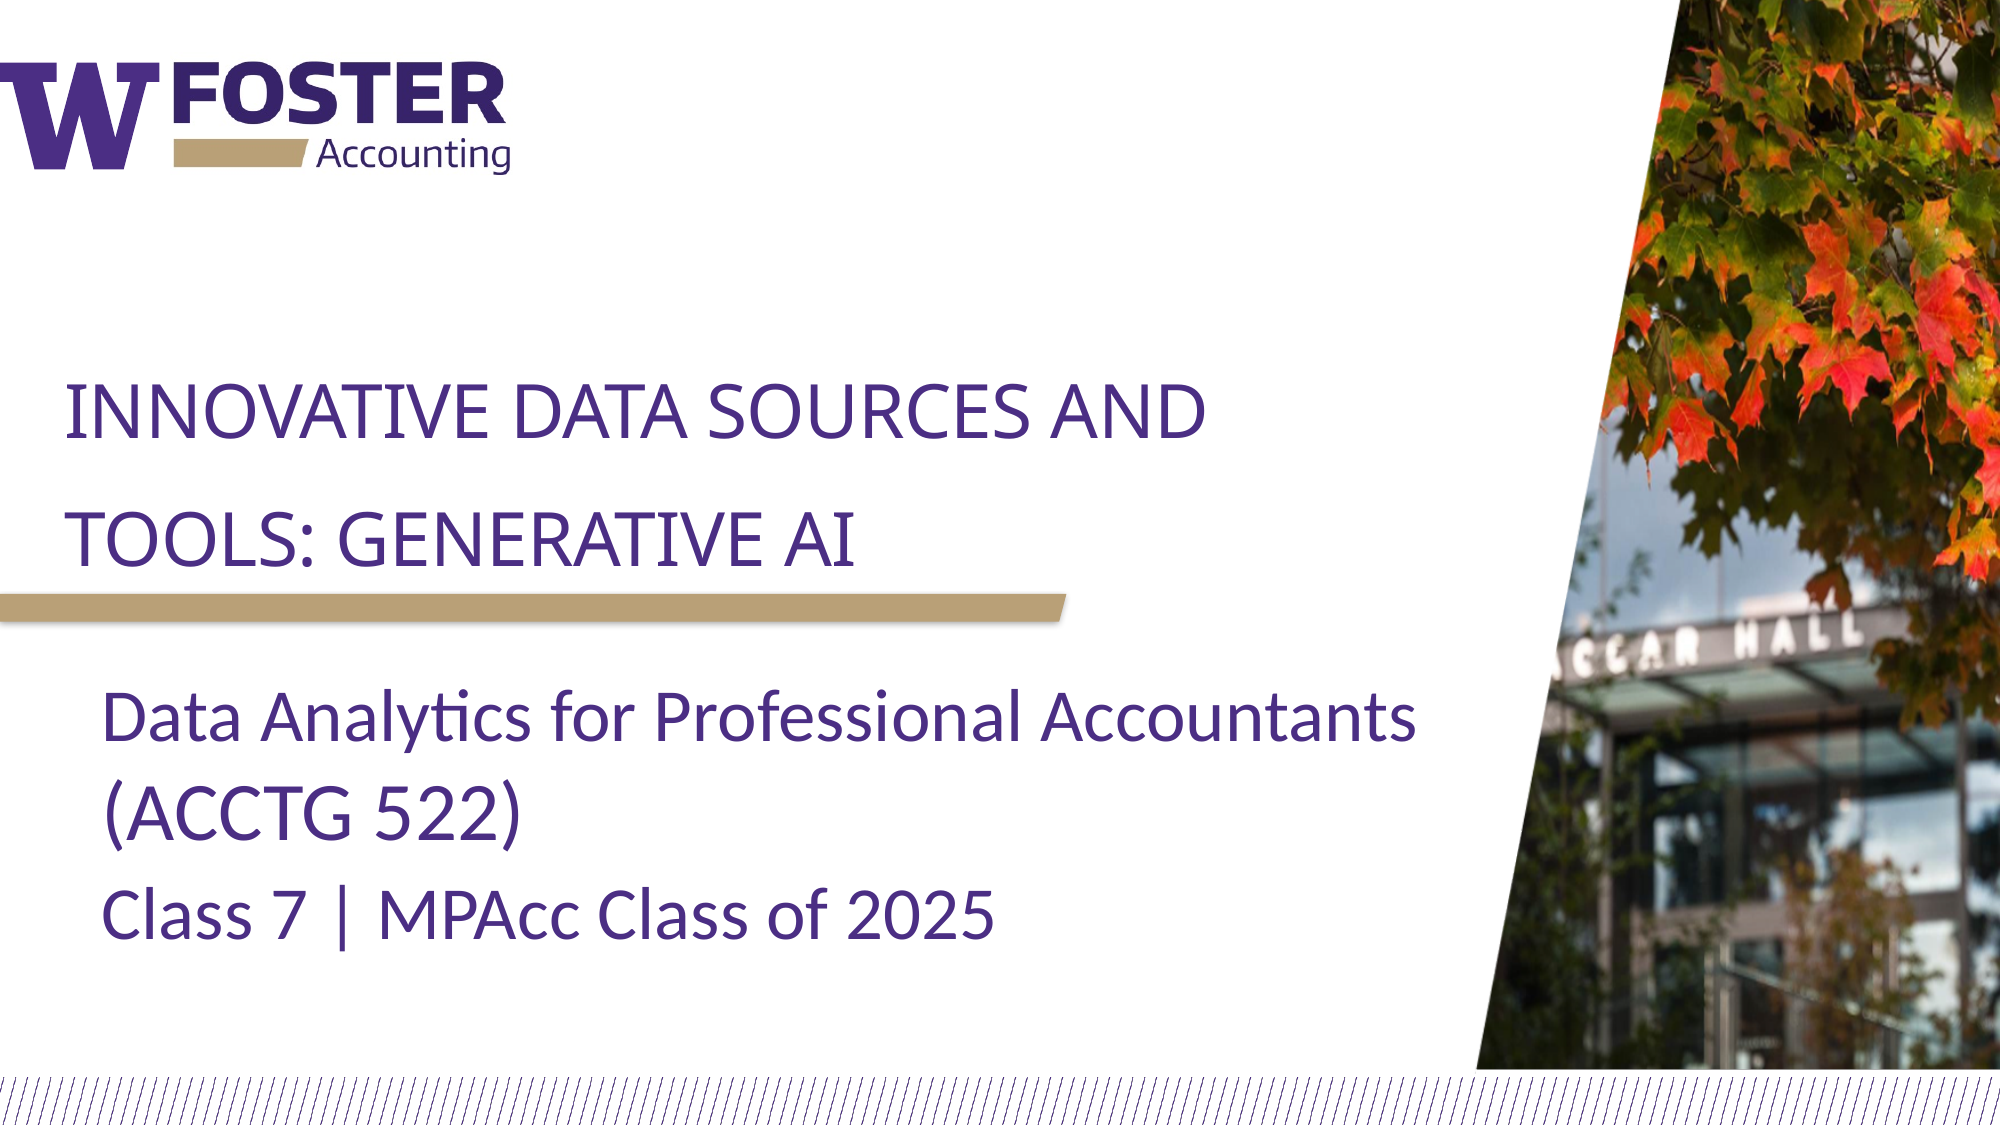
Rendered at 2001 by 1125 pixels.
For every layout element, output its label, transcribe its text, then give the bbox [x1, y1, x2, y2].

title Innovative Data Sources and Tools: Generative AI [49, 329, 1474, 589]
subtitle Data Analytics for Professional Accountants (ACCTG 522) Class 7 | MPAcc Class of 2025 [79, 659, 1474, 976]
picture [0, 1077, 2000, 1125]
picture [1323, 0, 2000, 1074]
picture [170, 52, 513, 184]
